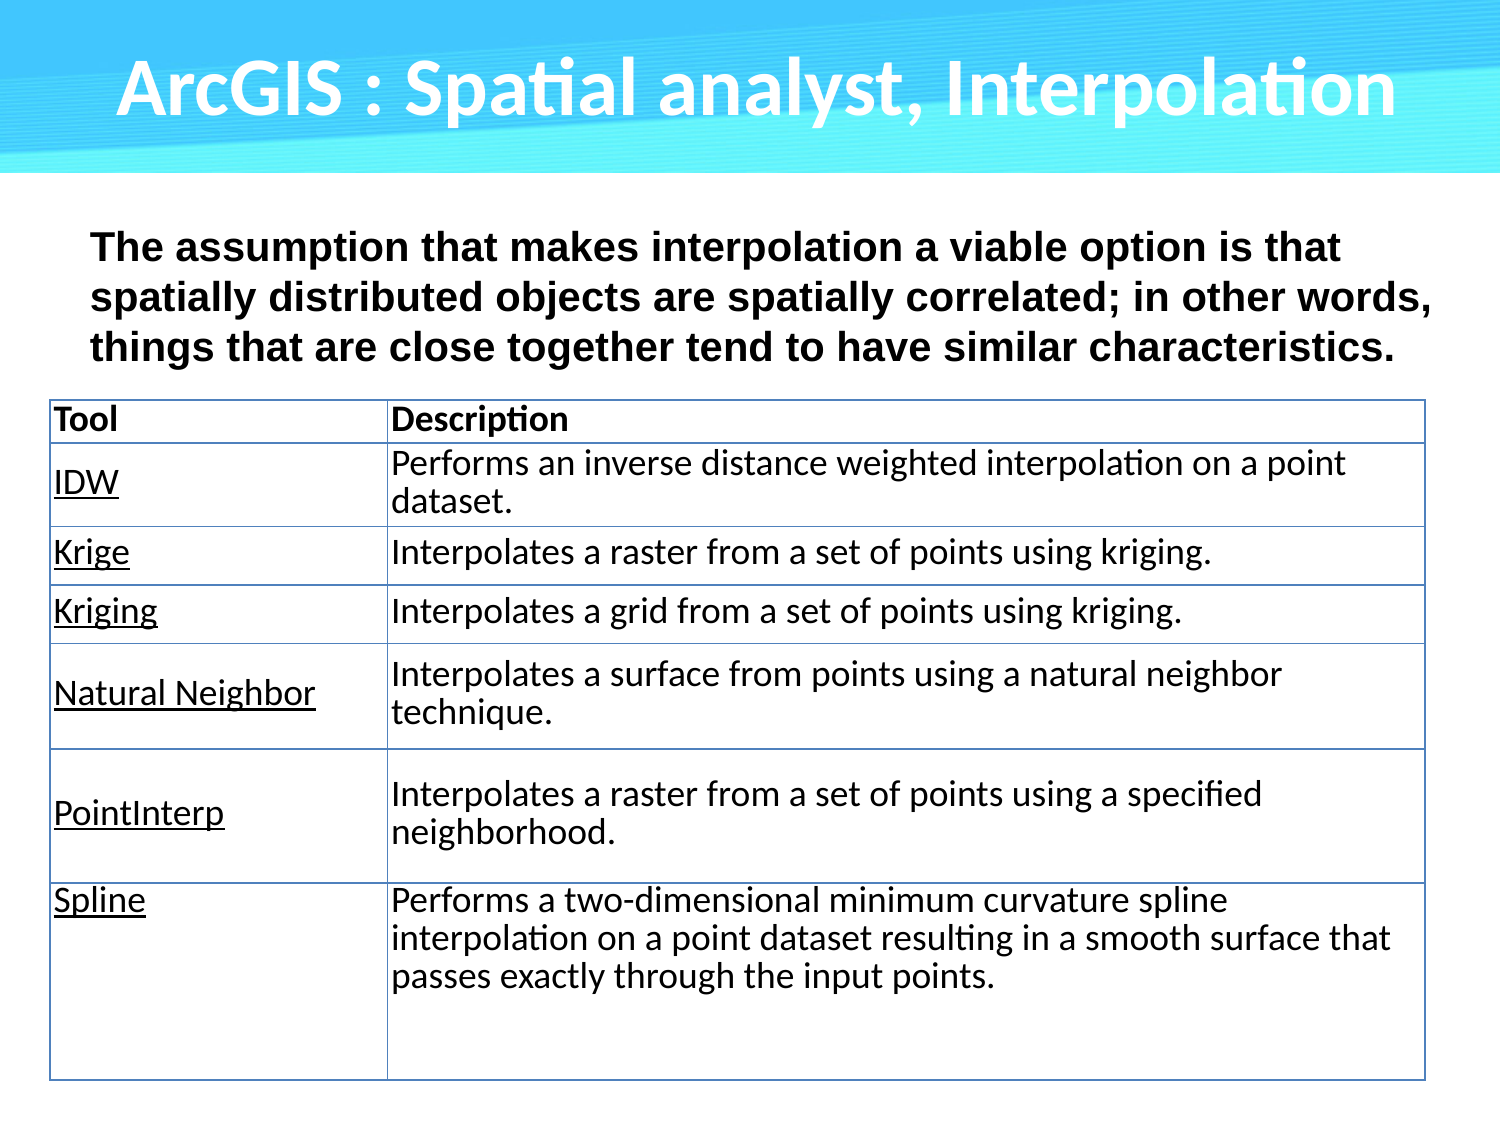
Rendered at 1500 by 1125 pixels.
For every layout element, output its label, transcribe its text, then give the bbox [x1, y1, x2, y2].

table_cell Natural Neighbor [51, 644, 387, 748]
table_header Tool [51, 401, 387, 442]
table_cell Interpolates a surface from points using a natural neighbor technique. [388, 644, 1424, 748]
table_cell Krige [51, 527, 387, 584]
table_cell Performs an inverse distance weighted interpolation on a point dataset. [388, 444, 1424, 526]
picture [0, 0, 1500, 173]
table_cell Spline [51, 884, 387, 1079]
table_cell Interpolates a raster from a set of points using a specified neighborhood. [388, 750, 1424, 882]
table_cell PointInterp [51, 750, 387, 882]
table_cell Interpolates a raster from a set of points using kriging. [388, 527, 1424, 584]
table_cell IDW [51, 444, 387, 526]
table_cell Performs a two-dimensional minimum curvature spline interpolation on a point dataset resulting in a smooth surface that passes exactly through the input points. [388, 884, 1424, 1079]
table_header Description [388, 401, 1424, 442]
table_cell Kriging [51, 586, 387, 643]
table_cell Interpolates a grid from a set of points using kriging. [388, 586, 1424, 643]
text_box The assumption that makes interpolation a viable option is that spatially distributed objects are spatially correlated; in other words, things that are close together tend to have similar characteristics. [74, 212, 1500, 378]
